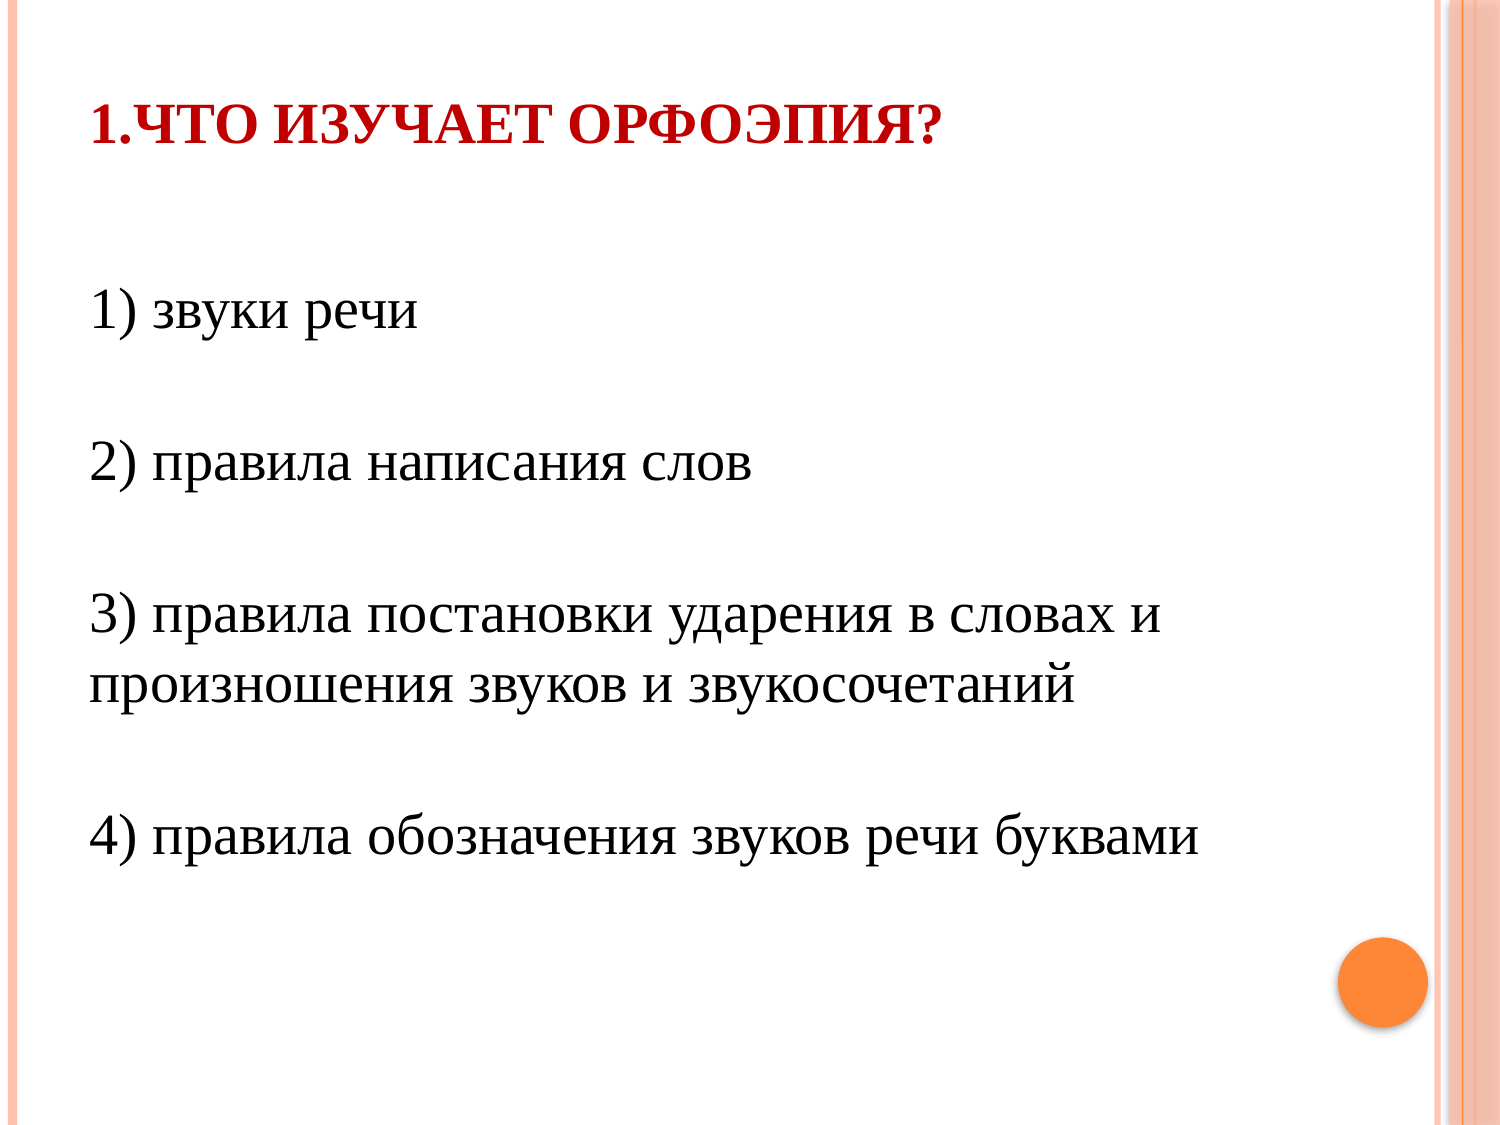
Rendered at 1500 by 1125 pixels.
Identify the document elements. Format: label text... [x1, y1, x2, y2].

list 1) звуки речи 2) правила написания слов 3) правила постановки ударения в словах и произношения звуков и звукосочетаний 4) правила обозначения звуков речи буквами [75, 262, 1300, 1062]
title 1.Что изучает орфоэпия? [75, 45, 1300, 233]
